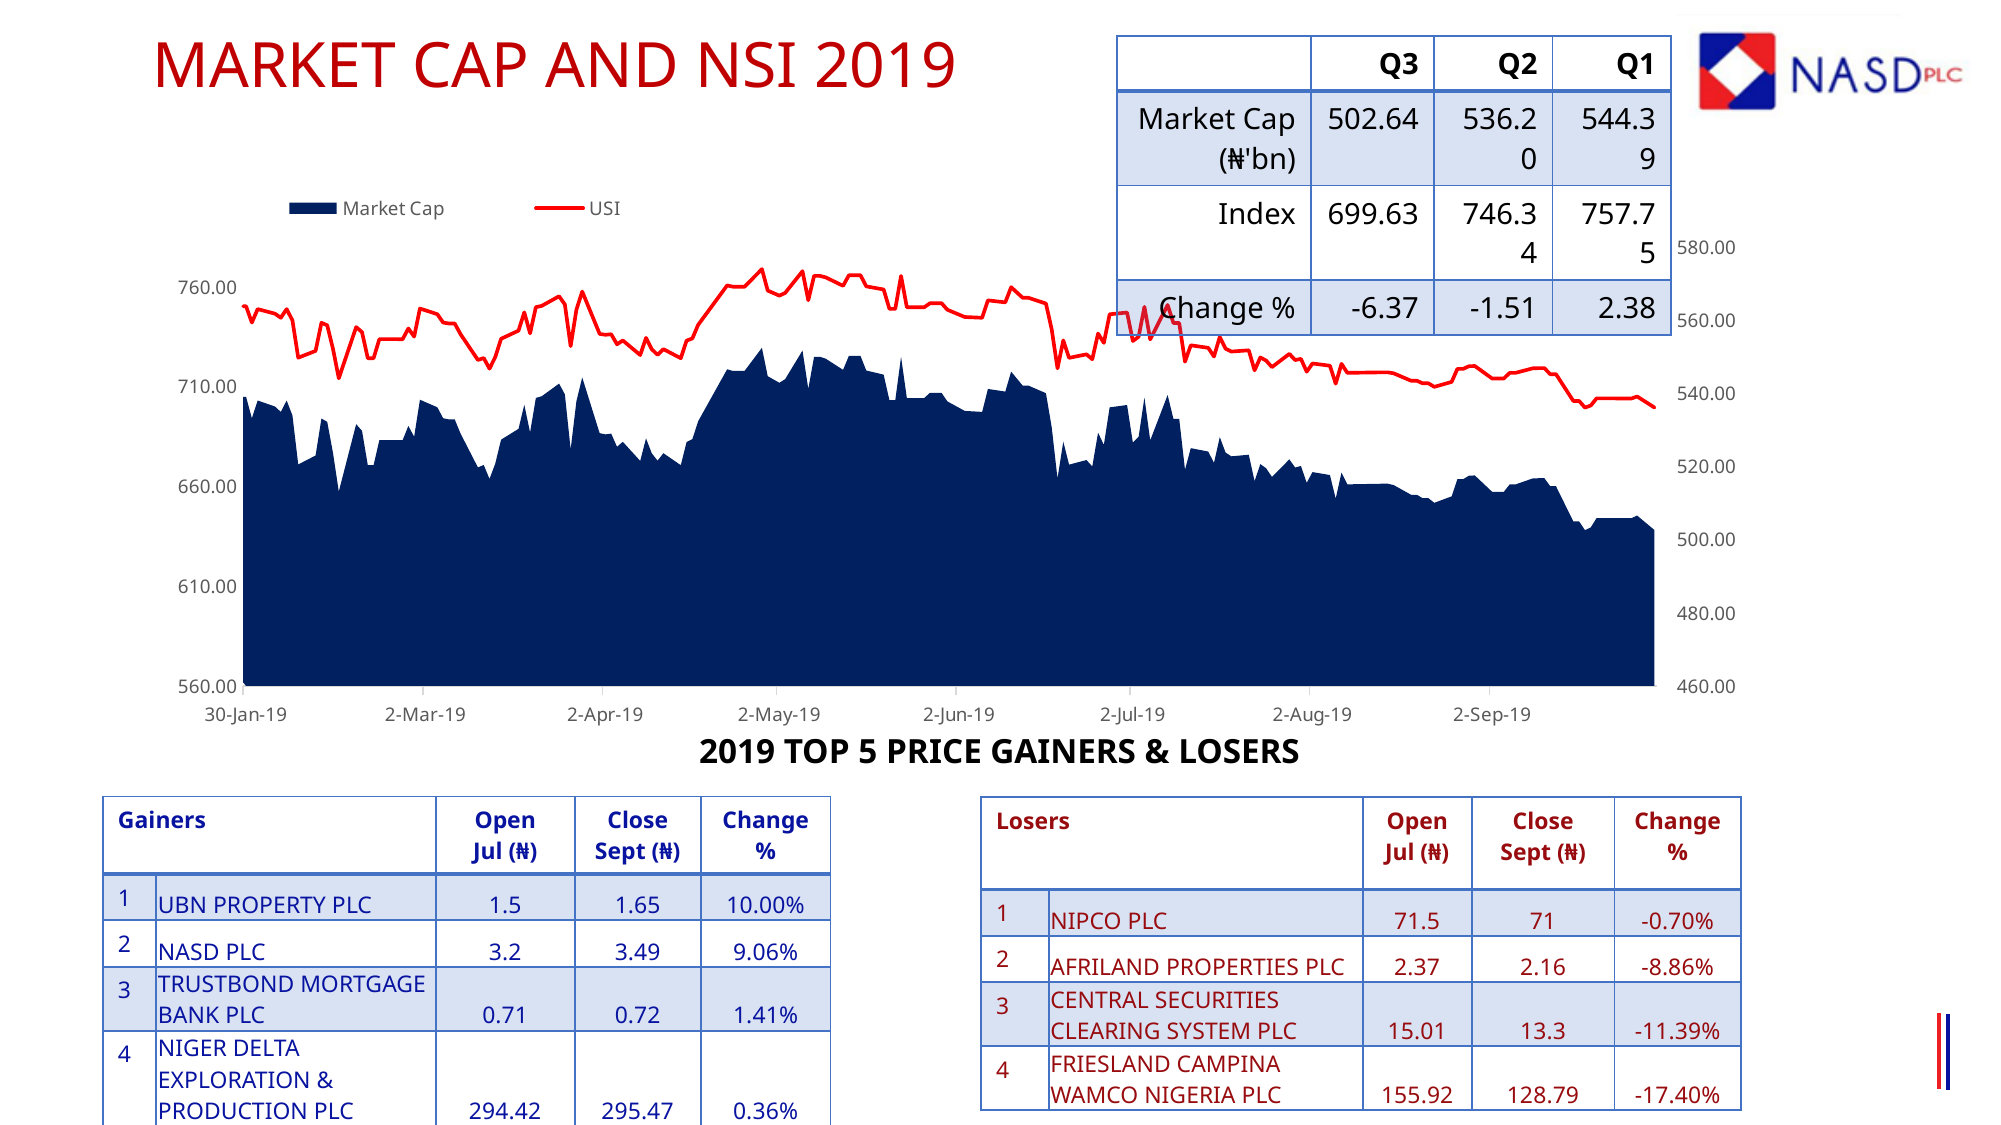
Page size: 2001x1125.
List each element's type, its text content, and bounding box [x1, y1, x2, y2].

table_header Close Sept (₦) [576, 797, 700, 872]
table_cell 0.72 [576, 968, 700, 1030]
table_cell 3.49 [576, 921, 700, 966]
table_cell 2.16 [1473, 937, 1614, 981]
table_cell 294.42 [437, 1032, 574, 1125]
chart [76, 170, 1796, 736]
table_cell -0.70% [1615, 891, 1740, 935]
table_cell 2 [104, 921, 155, 966]
table_cell 3 [104, 968, 155, 1030]
table_cell Market Cap (₦'bn) [1118, 118, 1310, 170]
table_cell NIPCO PLC [1050, 891, 1362, 935]
table_header Change % [1615, 798, 1740, 888]
table_cell 155.92 [1364, 1047, 1471, 1109]
table_cell FRIESLAND CAMPINA WAMCO NIGERIA PLC [1050, 1047, 1362, 1109]
table_cell 71 [1473, 891, 1614, 935]
table_cell 544.39 [1553, 118, 1670, 170]
picture [1676, 14, 1996, 133]
table_cell 128.79 [1473, 1047, 1614, 1109]
table_header Losers [982, 798, 1362, 888]
table_header Open Jul (₦) [437, 797, 574, 872]
table_cell 1.41% [702, 968, 830, 1030]
text_box 2019 Top 5 Price Gainers & Losers [651, 736, 1349, 778]
table_cell AFRILAND PROPERTIES PLC [1050, 937, 1362, 981]
table_cell 3.2 [437, 921, 574, 966]
table_header Change % [702, 797, 830, 872]
table_cell 1.65 [576, 876, 700, 919]
table_cell 1 [982, 891, 1048, 935]
table_cell 13.3 [1473, 983, 1614, 1045]
table_cell TRUSTBOND MORTGAGE BANK PLC [157, 968, 435, 1030]
table_cell 502.64 [1312, 118, 1433, 170]
table_cell 15.01 [1364, 983, 1471, 1045]
table_header Close Sept (₦) [1473, 798, 1614, 888]
table_cell NASD PLC [157, 921, 435, 966]
table_cell 2.37 [1364, 937, 1471, 981]
table_cell -17.40% [1615, 1047, 1740, 1109]
table_cell 4 [982, 1047, 1048, 1109]
table_cell 4 [104, 1032, 155, 1125]
table_cell 71.5 [1364, 891, 1471, 935]
table_cell -8.86% [1615, 937, 1740, 981]
table_cell 1 [104, 876, 155, 919]
title Market Cap and NSI 2019 [137, 18, 1697, 118]
table_cell UBN PROPERTY PLC [157, 876, 435, 919]
table_cell 536.20 [1435, 118, 1552, 170]
table_header Gainers [104, 797, 435, 872]
table_cell 2 [982, 937, 1048, 981]
table_cell 3 [982, 983, 1048, 1045]
table_cell NIGER DELTA EXPLORATION & PRODUCTION PLC [157, 1032, 435, 1125]
table_cell 1.5 [437, 876, 574, 919]
table_cell 0.71 [437, 968, 574, 1030]
table_cell CENTRAL SECURITIES CLEARING SYSTEM PLC [1050, 983, 1362, 1045]
table_cell 10.00% [702, 876, 830, 919]
table_header Open Jul (₦) [1364, 798, 1471, 888]
table_cell 295.47 [576, 1032, 700, 1125]
table_cell -11.39% [1615, 983, 1740, 1045]
table_cell 0.36% [702, 1032, 830, 1125]
table_cell 9.06% [702, 921, 830, 966]
